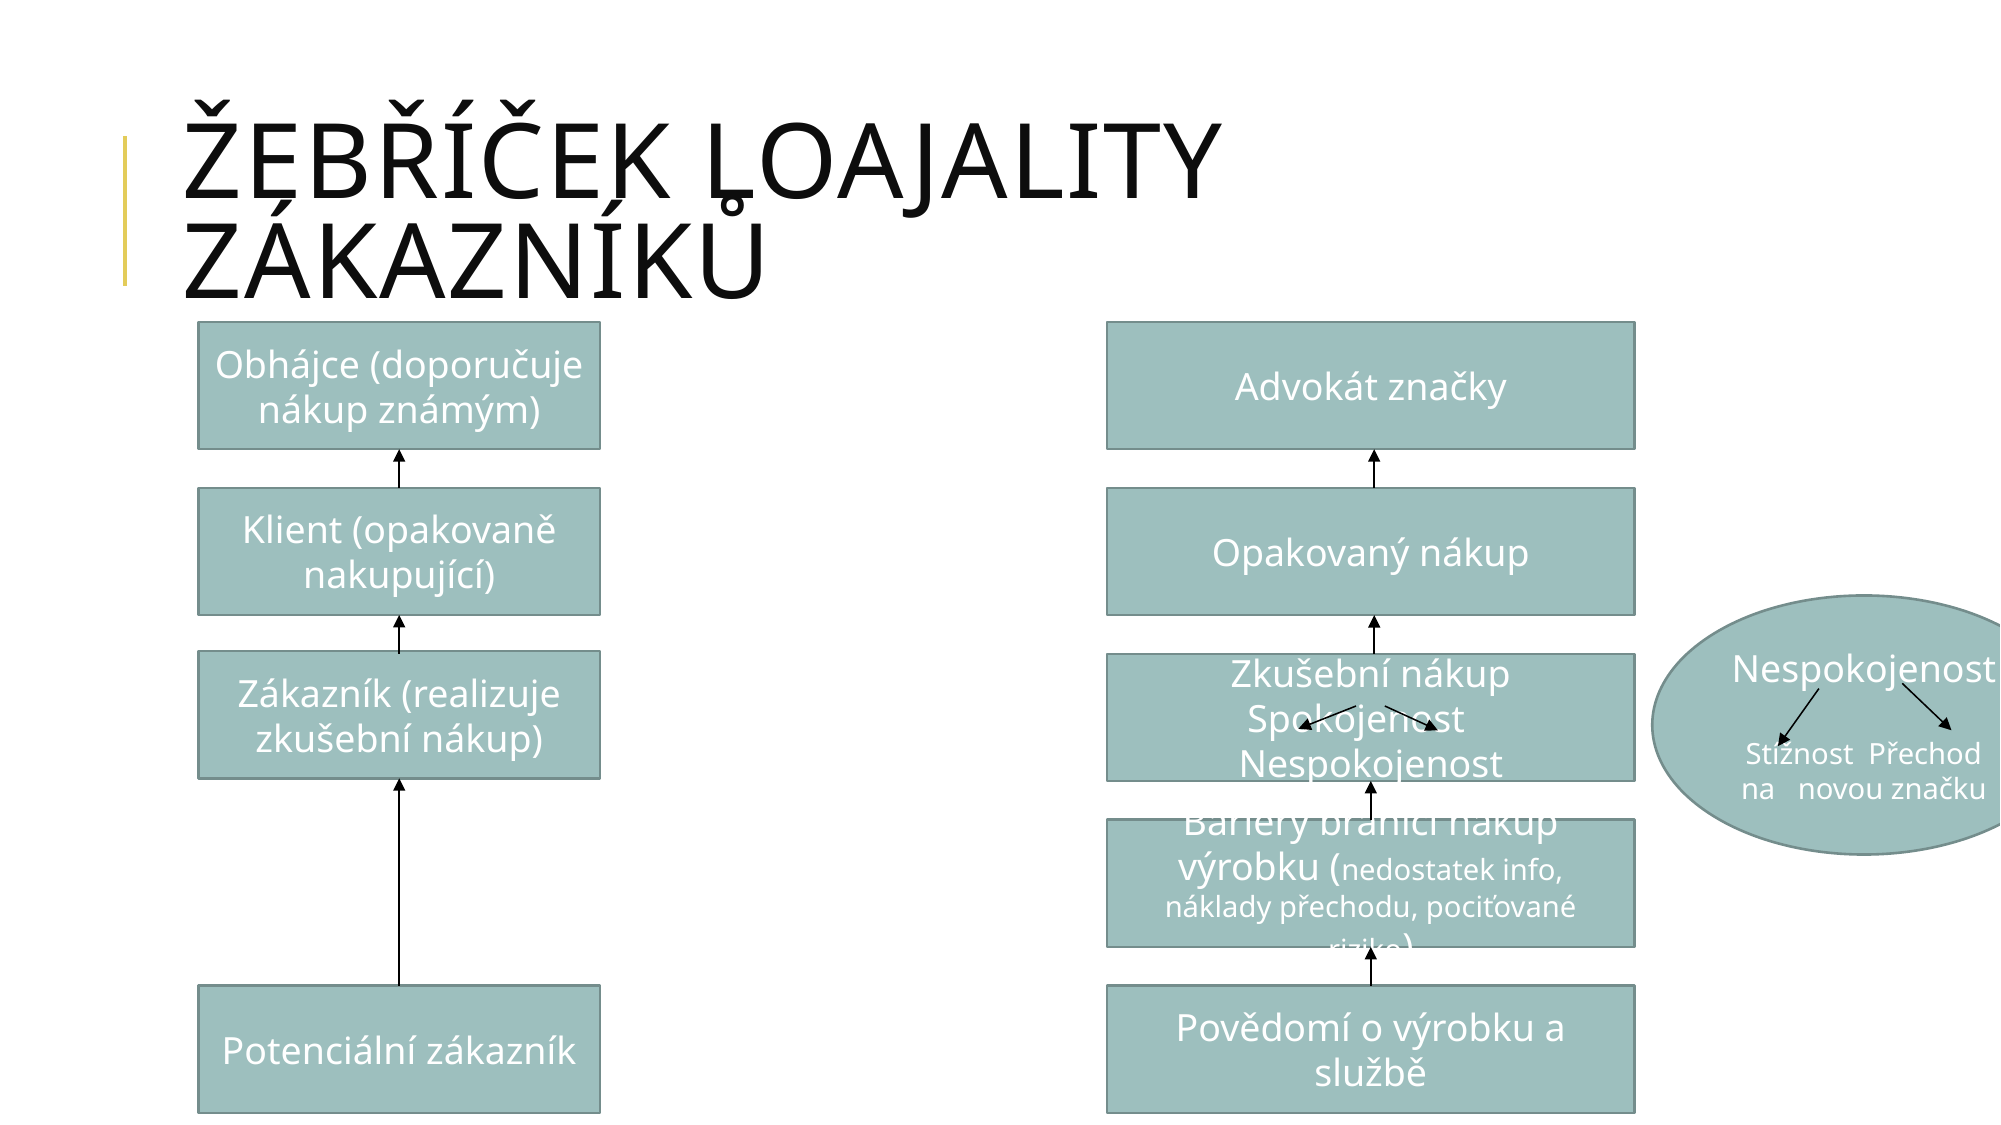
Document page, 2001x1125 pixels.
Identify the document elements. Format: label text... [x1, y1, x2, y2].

text_box Bariéry bránící nákup výrobku (nedostatek info, náklady přechodu, pociťované riziko) [1106, 818, 1636, 948]
text_box Zkušební nákup Spokojenost Nespokojenost [1106, 653, 1636, 782]
text_box Nespokojenost Stížnost Přechod na novou značku [1650, 594, 2000, 856]
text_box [1901, 683, 1952, 731]
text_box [1384, 705, 1439, 731]
text_box Zákazník (realizuje zkušební nákup) [197, 650, 601, 780]
text_box Opakovaný nákup [1106, 487, 1636, 616]
text_box Klient (opakovaně nakupující) [197, 487, 601, 616]
text_box Povědomí o výrobku a službě [1106, 984, 1636, 1114]
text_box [1777, 688, 1820, 747]
text_box Potenciální zákazník [197, 984, 601, 1114]
text_box Obhájce (doporučuje nákup známým) [197, 321, 601, 450]
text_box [1298, 705, 1357, 730]
text_box Advokát značky [1106, 321, 1636, 450]
title Žebříček loajality zákazníků [168, 96, 1763, 342]
